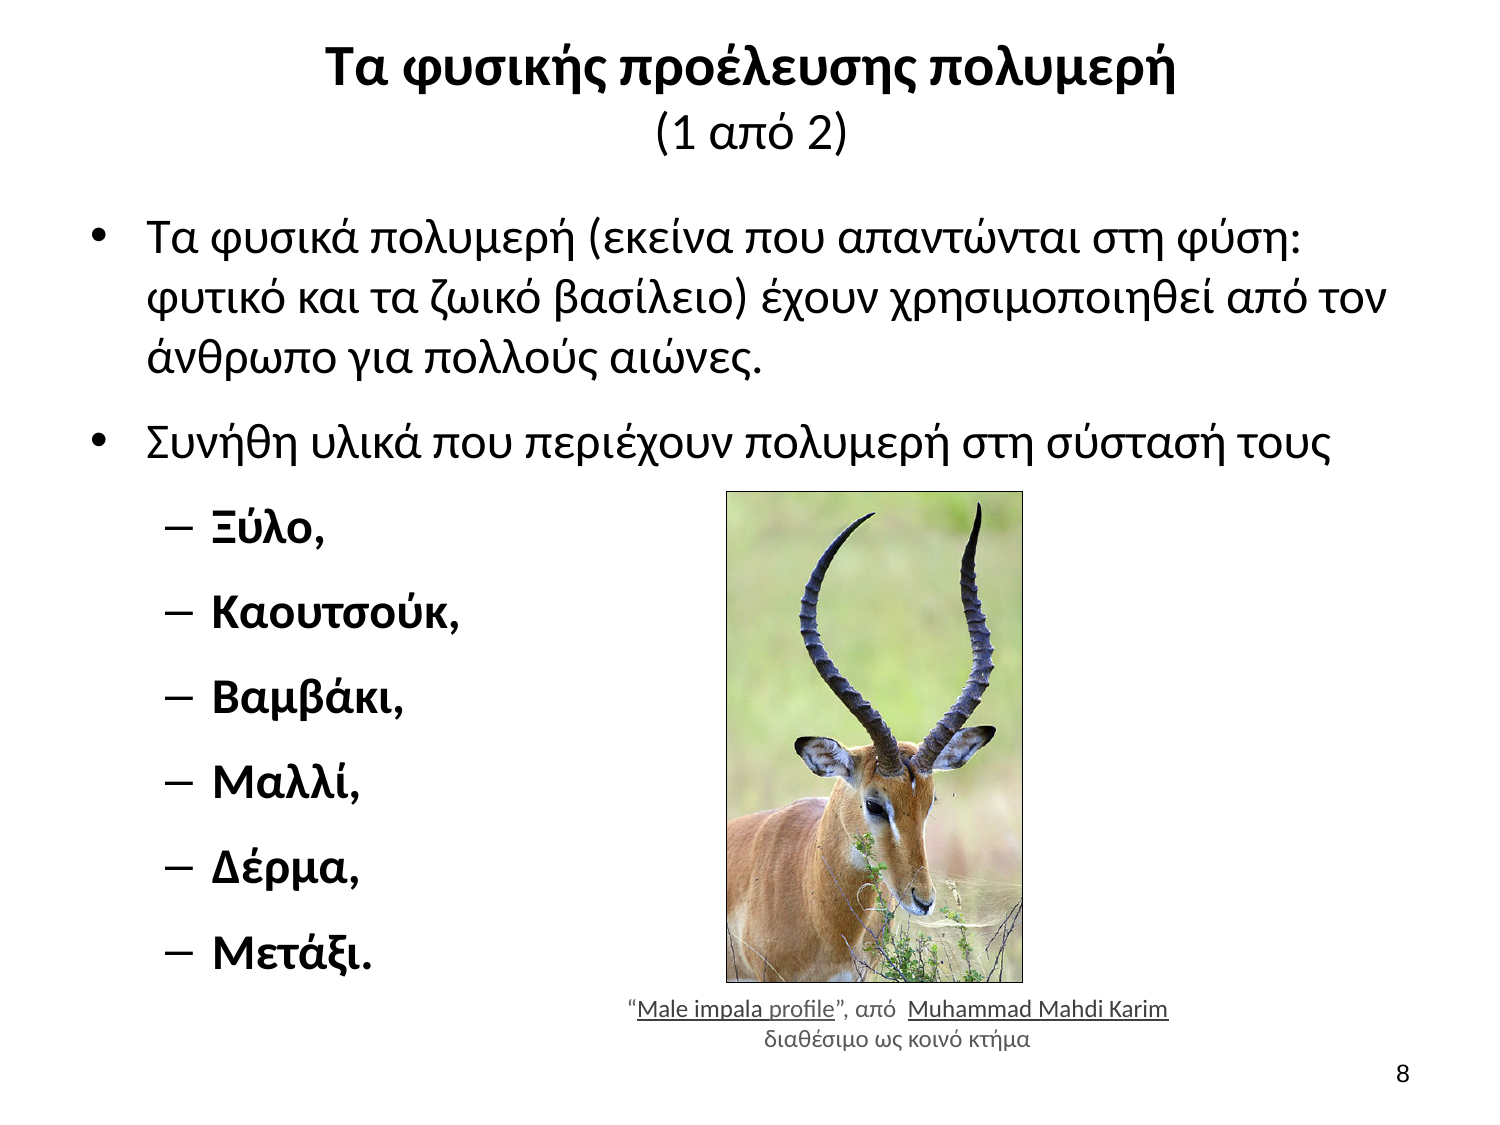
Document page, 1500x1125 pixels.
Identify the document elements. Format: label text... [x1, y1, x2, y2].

list Τα φυσικά πολυμερή (εκείνα που απαντώνται στη φύση: φυτικό και τα ζωικό βασίλειο) έχουν χρησιμοποιηθεί από τον άνθρωπο για πολλούς αιώνες. Συνήθη υλικά που περιέχουν πολυμερή στη σύστασή τους Ξύλο, Καουτσούκ, Βαμβάκι, Μαλλί, Δέρμα, Μετάξι. [75, 196, 1425, 929]
picture [726, 491, 1023, 983]
text_box “Male impala profile”, από Muhammad Mahdi Karim διαθέσιμο ως κοινό κτήμα [561, 985, 1235, 1060]
slide_number 7 [1074, 1042, 1425, 1103]
title Τα φυσικής προέλευσης πολυμερή (1 από 2) [76, 19, 1427, 169]
